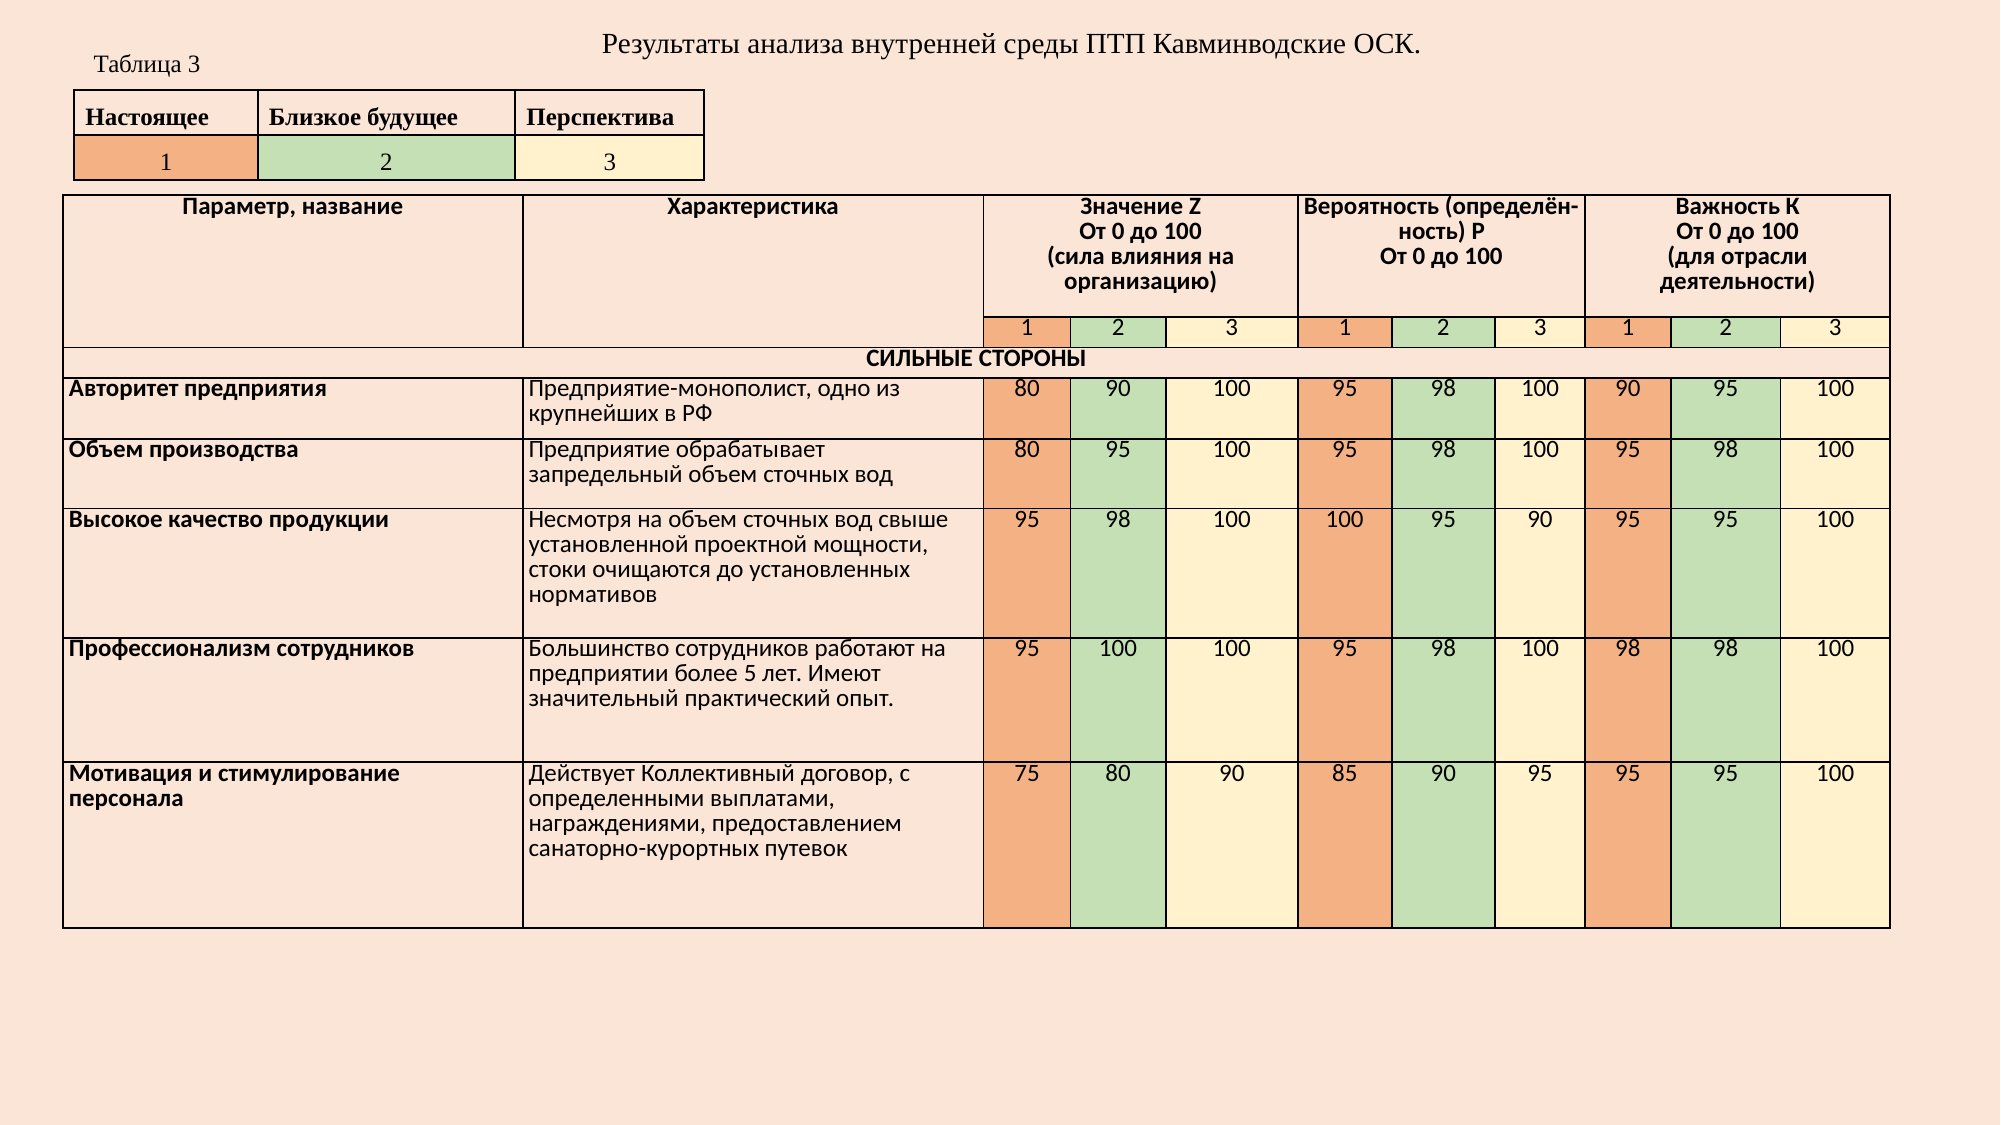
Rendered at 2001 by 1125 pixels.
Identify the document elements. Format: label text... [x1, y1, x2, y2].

table_cell 98 [1672, 639, 1780, 761]
table_cell 80 [1071, 763, 1165, 927]
table_cell 100 [1299, 509, 1391, 637]
table_cell Предприятие обрабатывает запредельный объем сточных вод [524, 440, 983, 508]
table_cell 3 [1496, 318, 1584, 347]
table_cell 95 [1299, 440, 1391, 508]
table_cell 95 [1672, 509, 1780, 637]
table_cell 100 [1071, 639, 1165, 761]
text_box Таблица 3 [78, 39, 222, 85]
table_cell 1 [75, 136, 257, 179]
table_cell 98 [1672, 440, 1780, 508]
table_header Важность К От 0 до 100 (для отрасли деятельности) [1586, 196, 1889, 316]
table_cell 95 [1299, 379, 1391, 438]
table_cell 95 [1496, 763, 1584, 927]
table_cell 90 [1496, 509, 1584, 637]
table_cell 90 [1586, 379, 1670, 438]
table_cell Авторитет предприятия [64, 379, 522, 438]
table_cell Большинство сотрудников работают на предприятии более 5 лет. Имеют значительный практический опыт. [524, 639, 983, 761]
table_cell 80 [984, 440, 1070, 508]
table_cell Несмотря на объем сточных вод свыше установленной проектной мощности, стоки очищаются до установленных нормативов [524, 509, 983, 637]
table_cell 100 [1496, 440, 1584, 508]
table_cell 2 [1672, 318, 1780, 347]
table_cell 75 [984, 763, 1070, 927]
table_cell 95 [1299, 639, 1391, 761]
table_cell Мотивация и стимулирование персонала [64, 763, 522, 927]
table_cell 2 [259, 136, 514, 179]
table_cell 1 [984, 318, 1070, 347]
table_cell 98 [1393, 639, 1494, 761]
table_cell 95 [1672, 763, 1780, 927]
table_cell 3 [1781, 318, 1889, 347]
table_cell 95 [1672, 379, 1780, 438]
table_header Настоящее [75, 91, 257, 134]
table_cell Действует Коллективный договор, с определенными выплатами, награждениями, предоставлением санаторно-курортных путевок [524, 763, 983, 927]
table_cell СИЛЬНЫЕ СТОРОНЫ [64, 348, 1889, 377]
table_cell 98 [1393, 440, 1494, 508]
table_cell 95 [984, 509, 1070, 637]
table_cell 100 [1167, 379, 1297, 438]
table_cell 90 [1393, 763, 1494, 927]
table_cell 100 [1167, 509, 1297, 637]
table_cell 95 [1586, 763, 1670, 927]
table_cell 100 [1496, 639, 1584, 761]
table_header Близкое будущее [259, 91, 514, 134]
table_header Перспектива [516, 91, 703, 134]
table_header Характеристика [524, 196, 983, 347]
table_cell 90 [1167, 763, 1297, 927]
table_cell 1 [1586, 318, 1670, 347]
table_cell 2 [1393, 318, 1494, 347]
table_cell 85 [1299, 763, 1391, 927]
table_cell 98 [1586, 639, 1670, 761]
table_cell Профессионализм сотрудников [64, 639, 522, 761]
table_cell 100 [1781, 509, 1889, 637]
table_header Параметр, название [64, 196, 522, 347]
table_cell 98 [1071, 509, 1165, 637]
text_box Результаты анализа внутренней среды ПТП Кавминводские ОСК. [572, 0, 1452, 68]
table_cell 90 [1071, 379, 1165, 438]
table_cell 100 [1167, 639, 1297, 761]
table_cell Объем производства [64, 440, 522, 508]
table_cell Предприятие-монополист, одно из крупнейших в РФ [524, 379, 983, 438]
table_cell 100 [1167, 440, 1297, 508]
table_cell 1 [1299, 318, 1391, 347]
table_cell 2 [1071, 318, 1165, 347]
table_cell 100 [1781, 763, 1889, 927]
table_cell 95 [1071, 440, 1165, 508]
table_cell 3 [1167, 318, 1297, 347]
table_header Значение Z От 0 до 100 (сила влияния на организацию) [984, 196, 1297, 316]
table_cell 100 [1781, 440, 1889, 508]
table_cell 100 [1496, 379, 1584, 438]
table_header Вероятность (определён-ность) P От 0 до 100 [1299, 196, 1584, 316]
table_cell 95 [984, 639, 1070, 761]
table_cell 100 [1781, 639, 1889, 761]
table_cell 100 [1781, 379, 1889, 438]
table_cell 95 [1393, 509, 1494, 637]
table_cell 95 [1586, 509, 1670, 637]
table_cell 3 [516, 136, 703, 179]
table_cell Высокое качество продукции [64, 509, 522, 637]
table_cell 98 [1393, 379, 1494, 438]
table_cell 80 [984, 379, 1070, 438]
table_cell 95 [1586, 440, 1670, 508]
